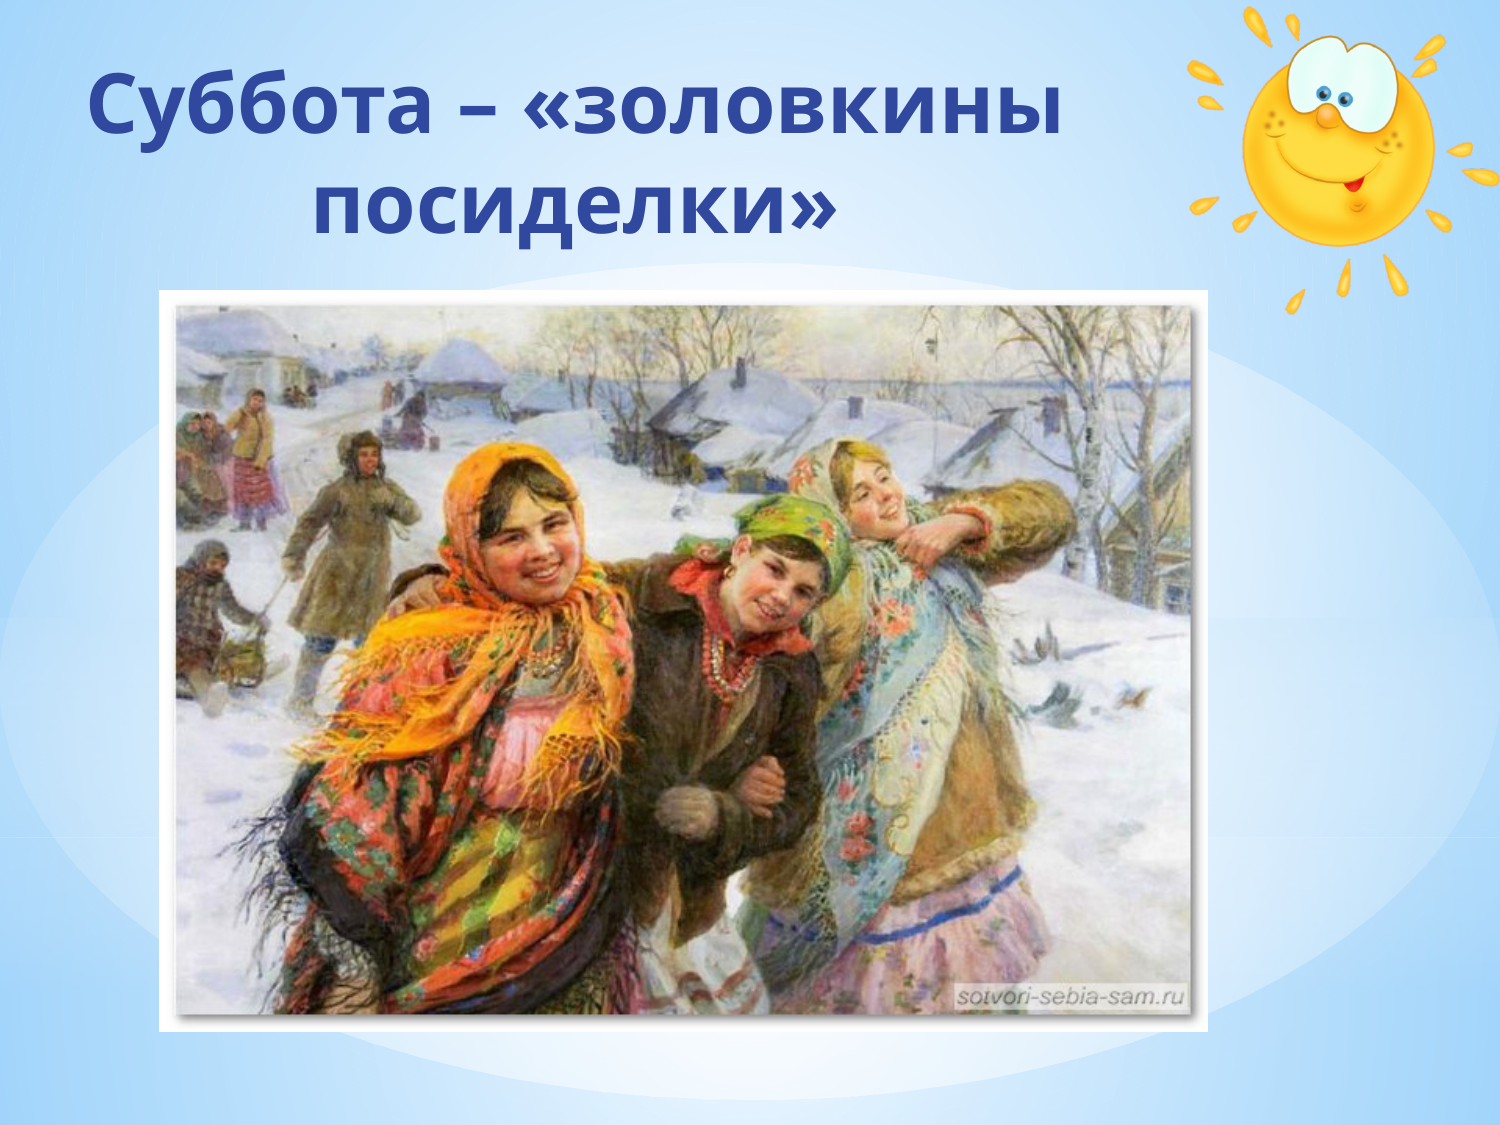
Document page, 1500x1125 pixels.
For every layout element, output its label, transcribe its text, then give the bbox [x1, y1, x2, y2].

picture [159, 6, 1500, 1032]
title Суббота – «золовкины посиделки» [41, 42, 1110, 231]
